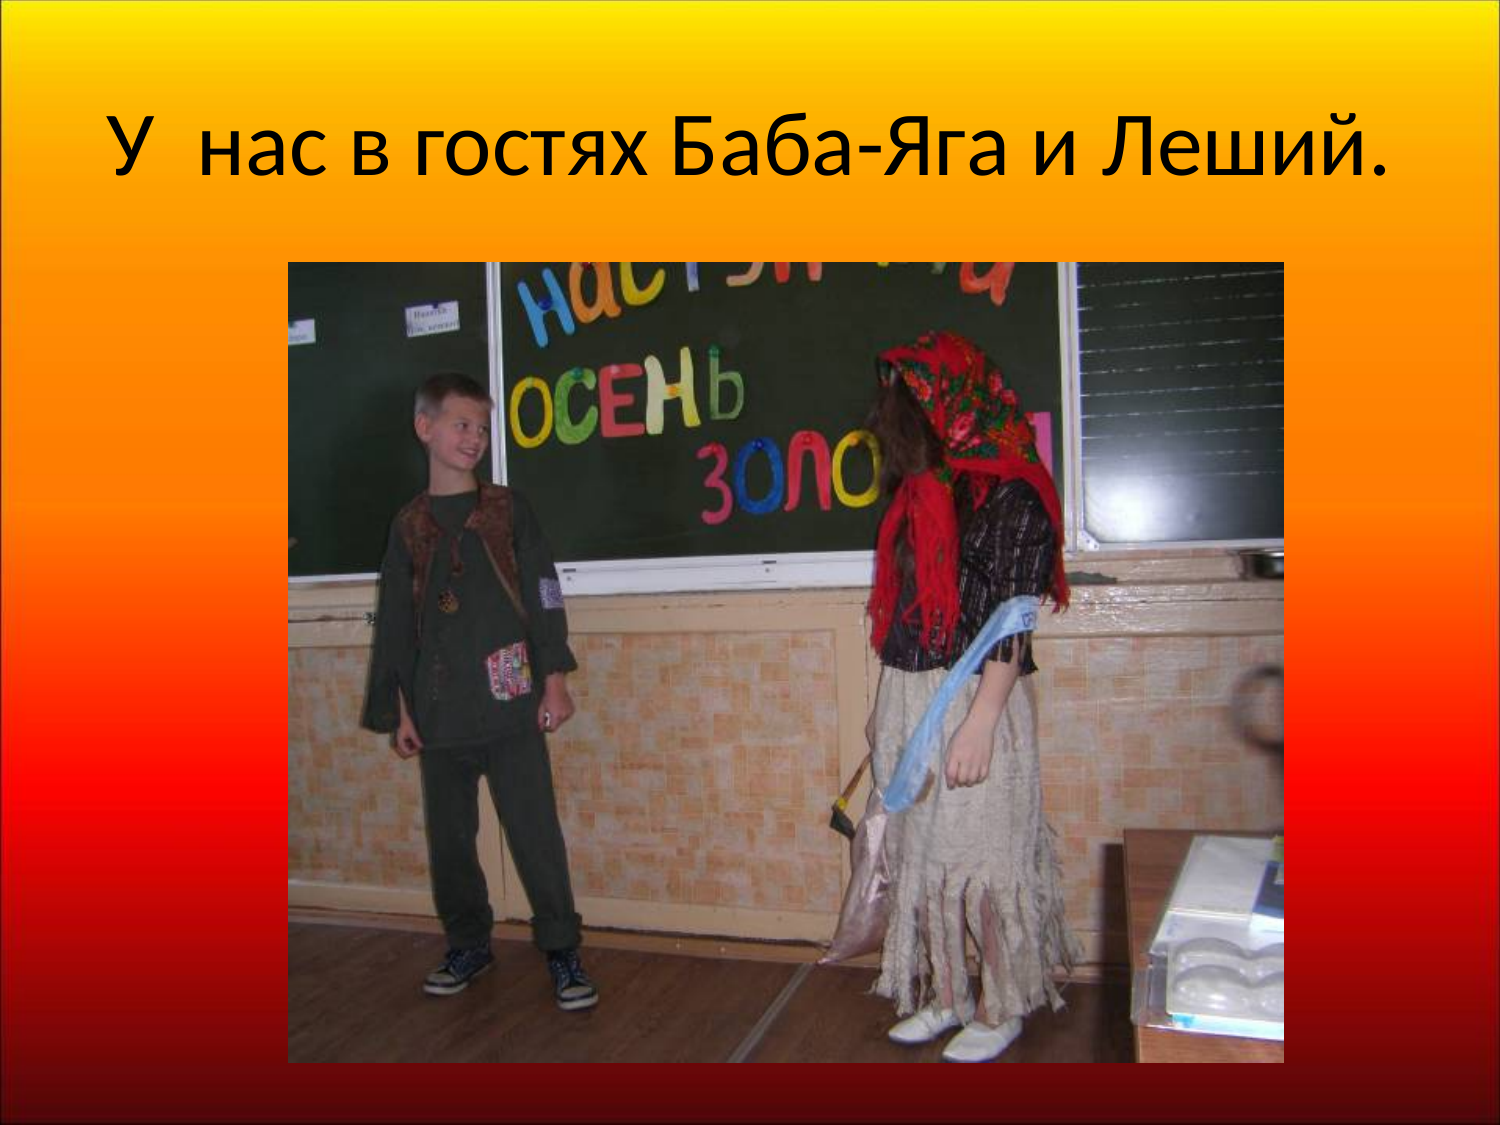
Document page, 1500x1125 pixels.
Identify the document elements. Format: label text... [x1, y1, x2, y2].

title У нас в гостях Баба-Яга и Леший. [74, 44, 1426, 233]
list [288, 262, 1284, 1063]
picture [0, 0, 1500, 1125]
